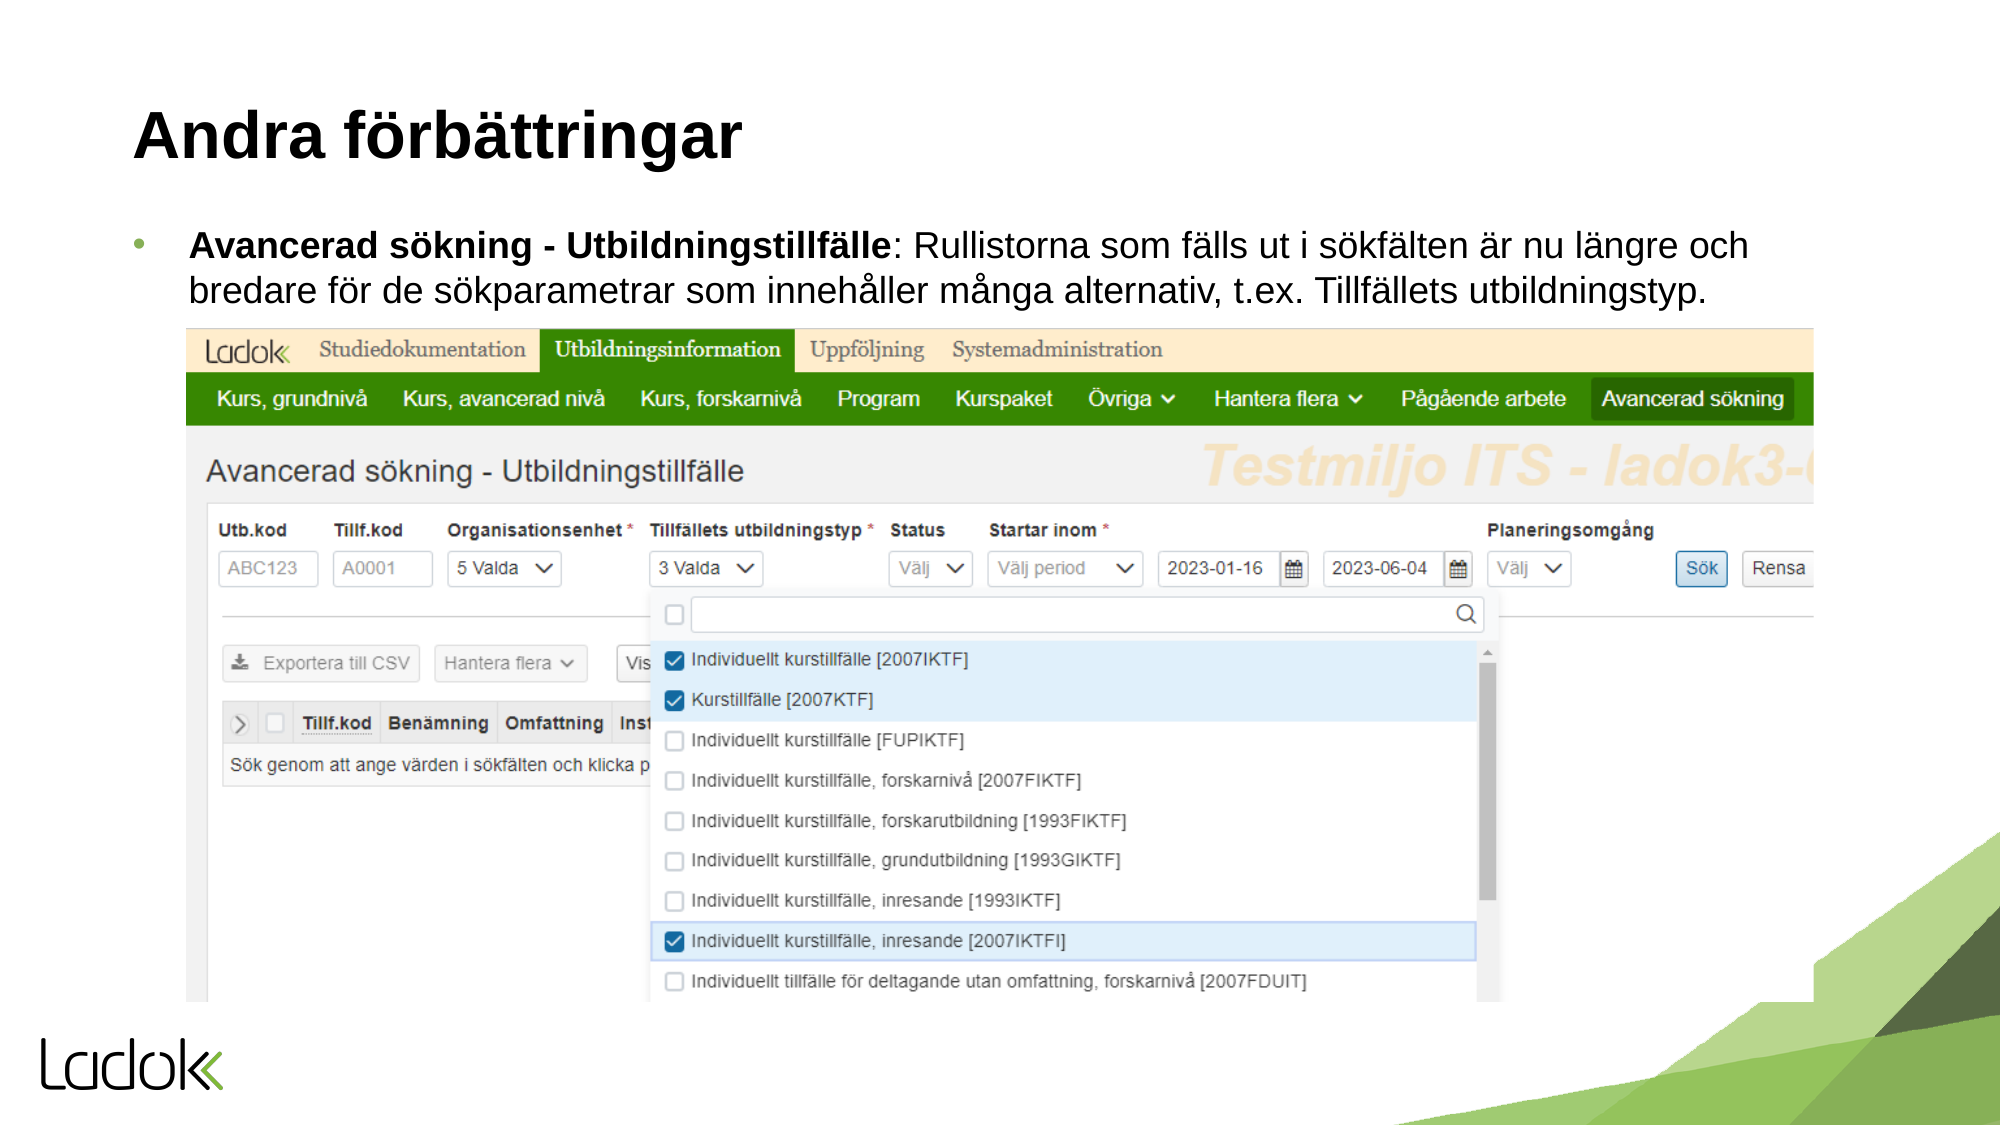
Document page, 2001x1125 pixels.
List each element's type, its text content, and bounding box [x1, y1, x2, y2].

picture [186, 328, 2000, 1125]
title Andra förbättringar [117, 94, 1783, 214]
list Avancerad sökning - Utbildningstillfälle: Rullistorna som fälls ut i sökfälten är nu längre och bredare för de sökparametrar som innehåller många alternativ, t.ex. Tillfällets utbildningstyp. [117, 214, 1783, 854]
picture [41, 1038, 224, 1091]
